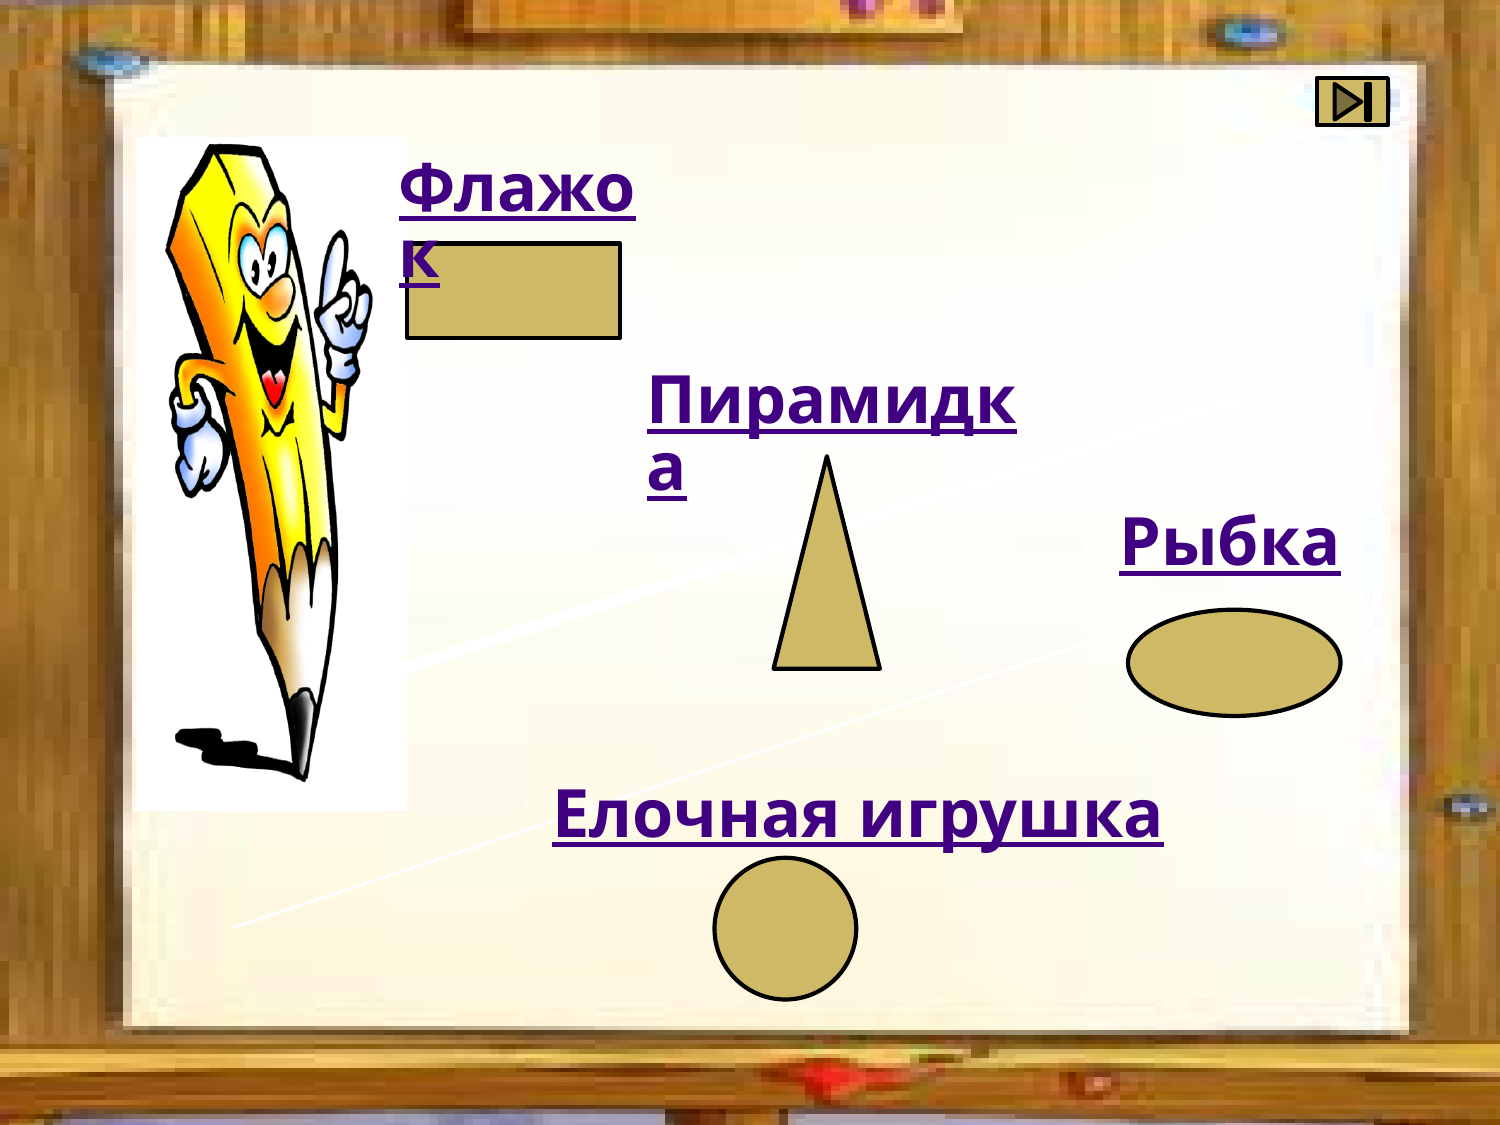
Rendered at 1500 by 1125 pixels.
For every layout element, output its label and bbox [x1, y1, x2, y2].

picture [0, 0, 1500, 1125]
text_box [229, 585, 1259, 929]
text_box [451, 396, 1247, 585]
